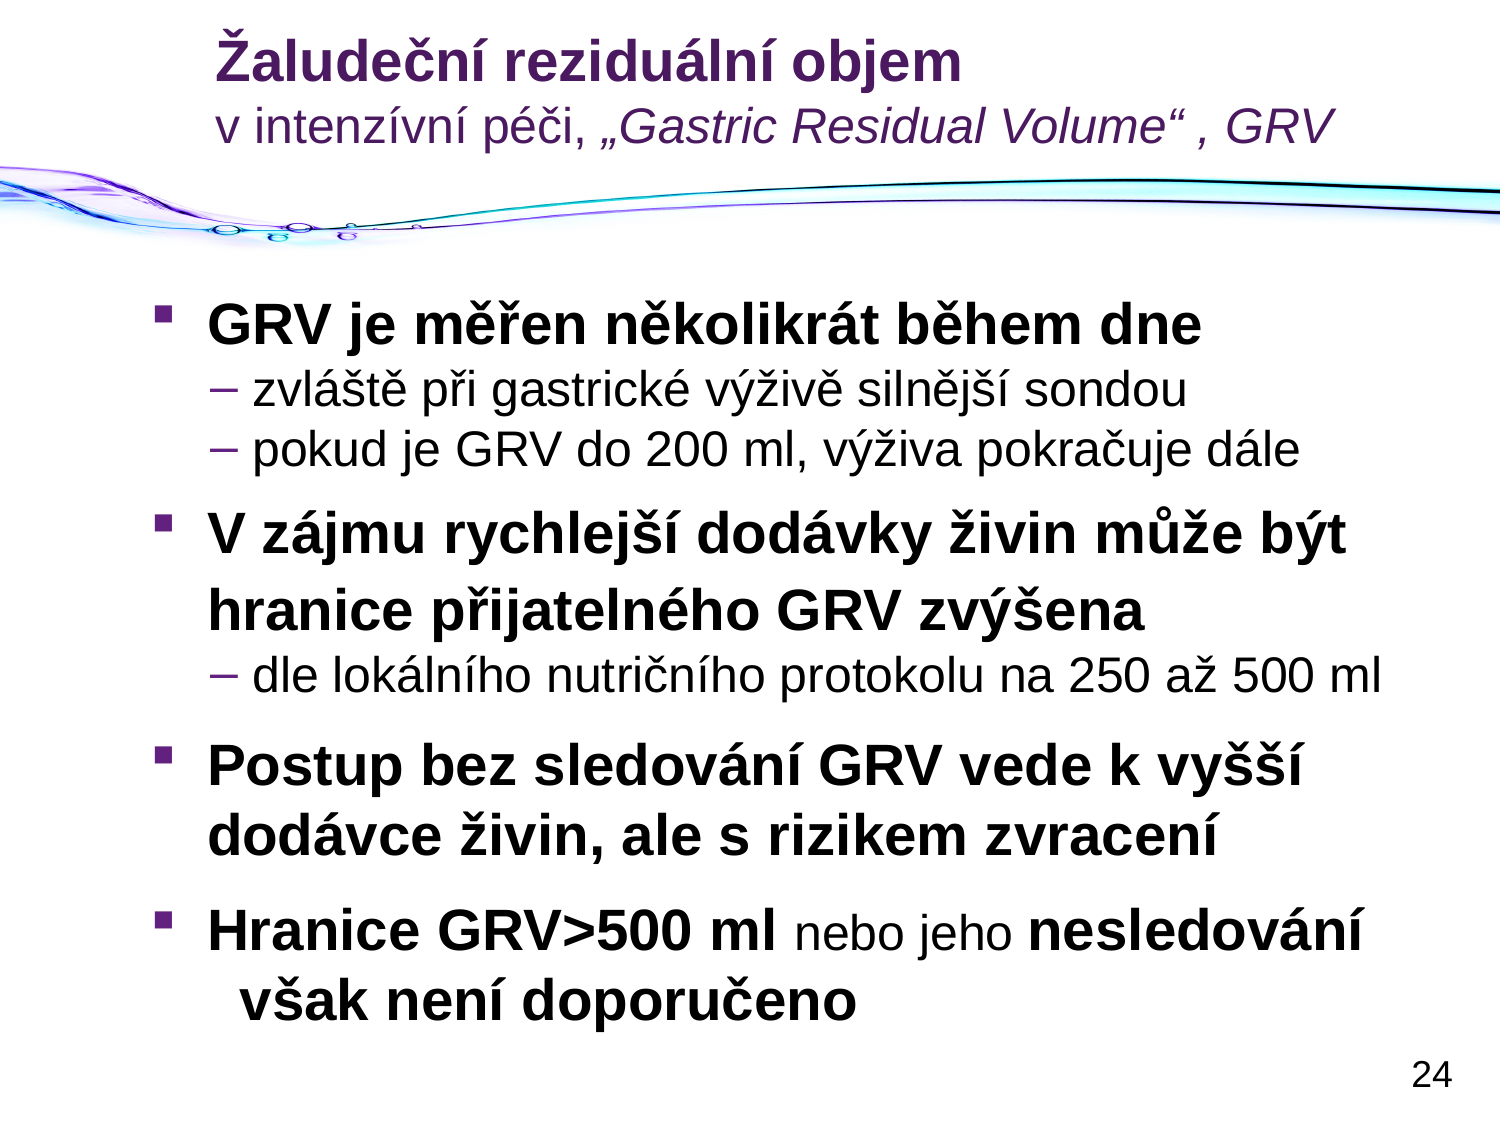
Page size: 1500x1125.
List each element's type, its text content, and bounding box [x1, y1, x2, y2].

picture [0, 112, 1500, 299]
title Žaludeční reziduální objem v intenzívní péči, „Gastric Residual Volume“ , GRV [200, 0, 1400, 161]
slide_number 24 [1155, 1042, 1468, 1118]
list GRV je měřen několikrát během dne zvláště při gastrické výživě silnější sondou pokud je GRV do 200 ml, výživa pokračuje dále V zájmu rychlejší dodávky živin může být hranice přijatelného GRV zvýšena dle lokálního nutričního protokolu na 250 až 500 ml Postup bez sledování GRV vede k vyšší dodávce živin, ale s rizikem zvracení Hranice GRV>500 ml nebo jeho nesledování však není doporučeno [135, 278, 1436, 1071]
